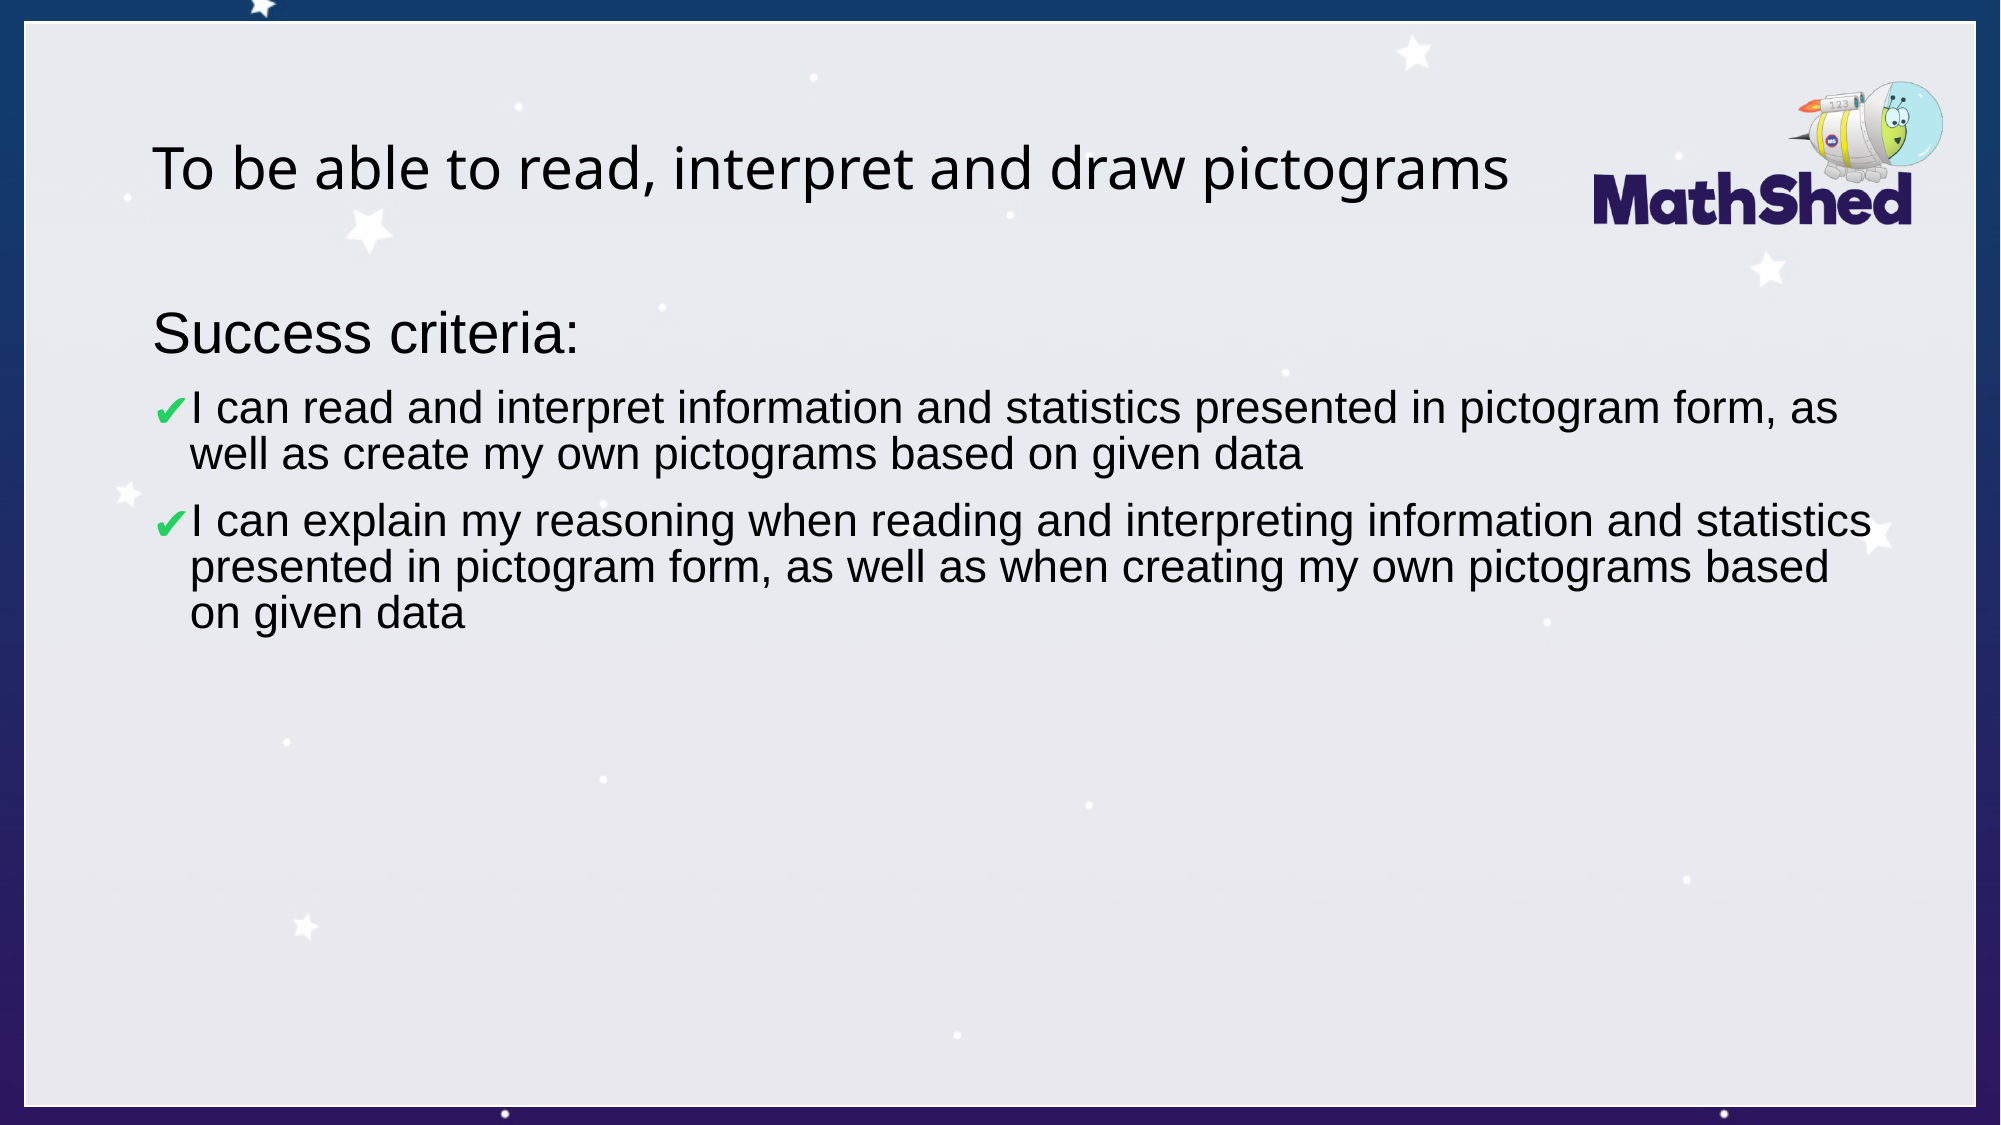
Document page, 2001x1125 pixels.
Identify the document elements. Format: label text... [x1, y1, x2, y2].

list Success criteria: I can read and interpret information and statistics presented in pictogram form, as well as create my own pictograms based on given data I can explain my reasoning when reading and interpreting information and statistics presented in pictogram form, as well as when creating my own pictograms based on given data [137, 299, 1898, 1014]
title To be able to read, interpret and draw pictograms [137, 59, 1578, 278]
picture [0, 0, 2001, 1125]
